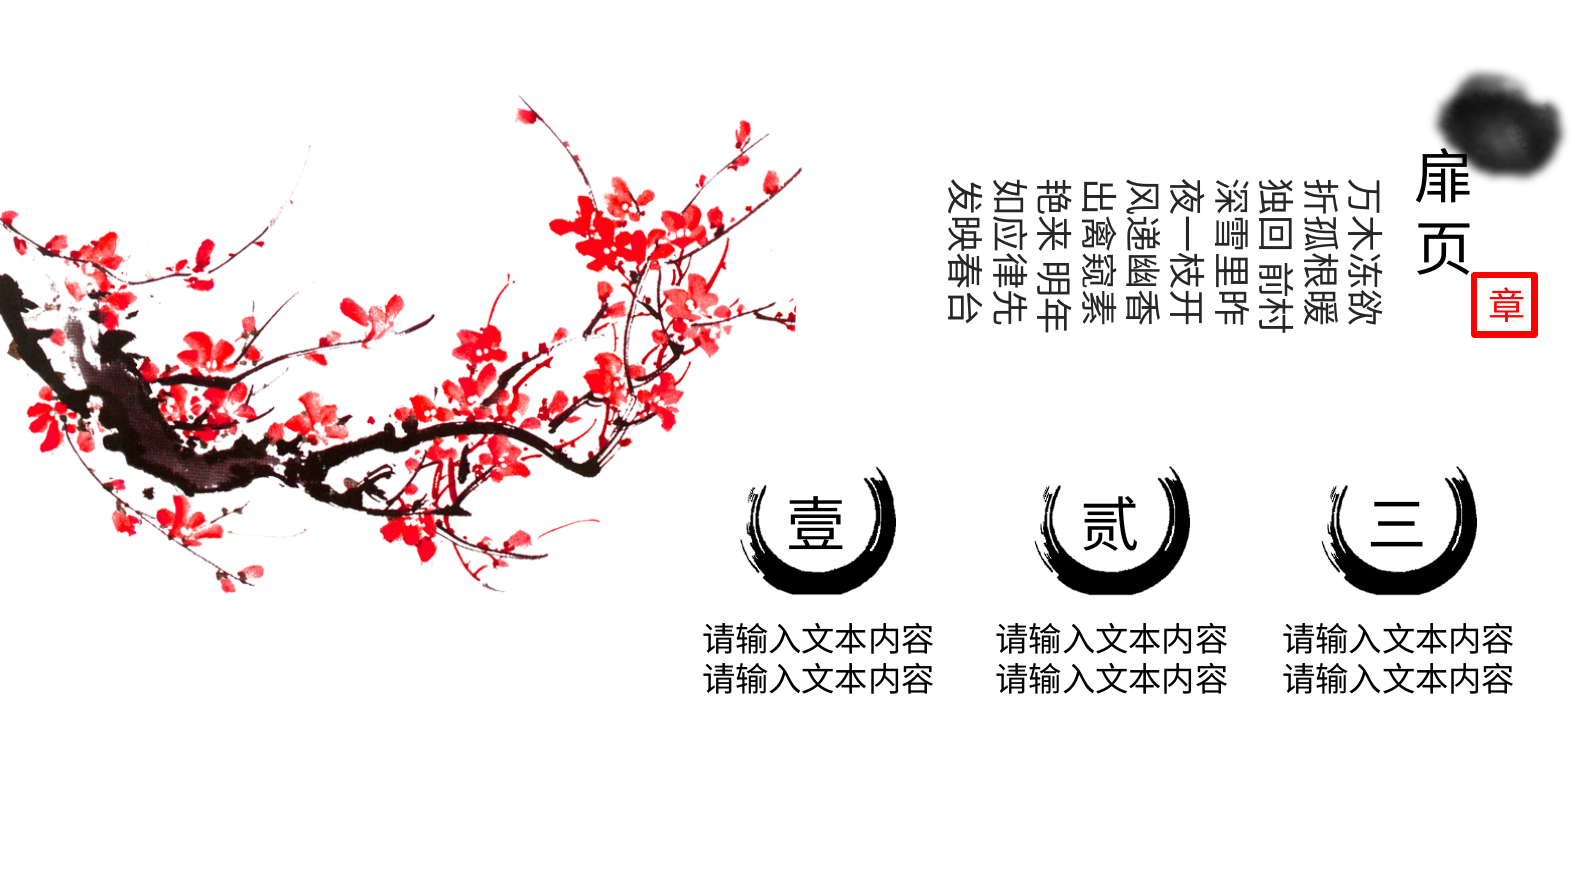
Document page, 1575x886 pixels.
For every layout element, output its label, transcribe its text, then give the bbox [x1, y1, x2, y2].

picture [0, 90, 897, 637]
text_box 请输入文本内容 请输入文本内容 [687, 611, 950, 786]
picture [1419, 61, 1575, 196]
text_box 章 [1473, 275, 1535, 335]
text_box 请输入文本内容 请输入文本内容 [981, 611, 1244, 786]
text_box 万木冻欲折孤根暖独回 前村深雪里昨夜一枝开 风递幽香出禽窥素艳来 明年如应律先发映春台 [1010, 163, 1397, 378]
text_box 请输入文本内容 请输入文本内容 [1267, 611, 1530, 786]
picture [1034, 465, 1190, 598]
text_box 扉 页 [1399, 132, 1491, 290]
picture [1321, 465, 1477, 598]
